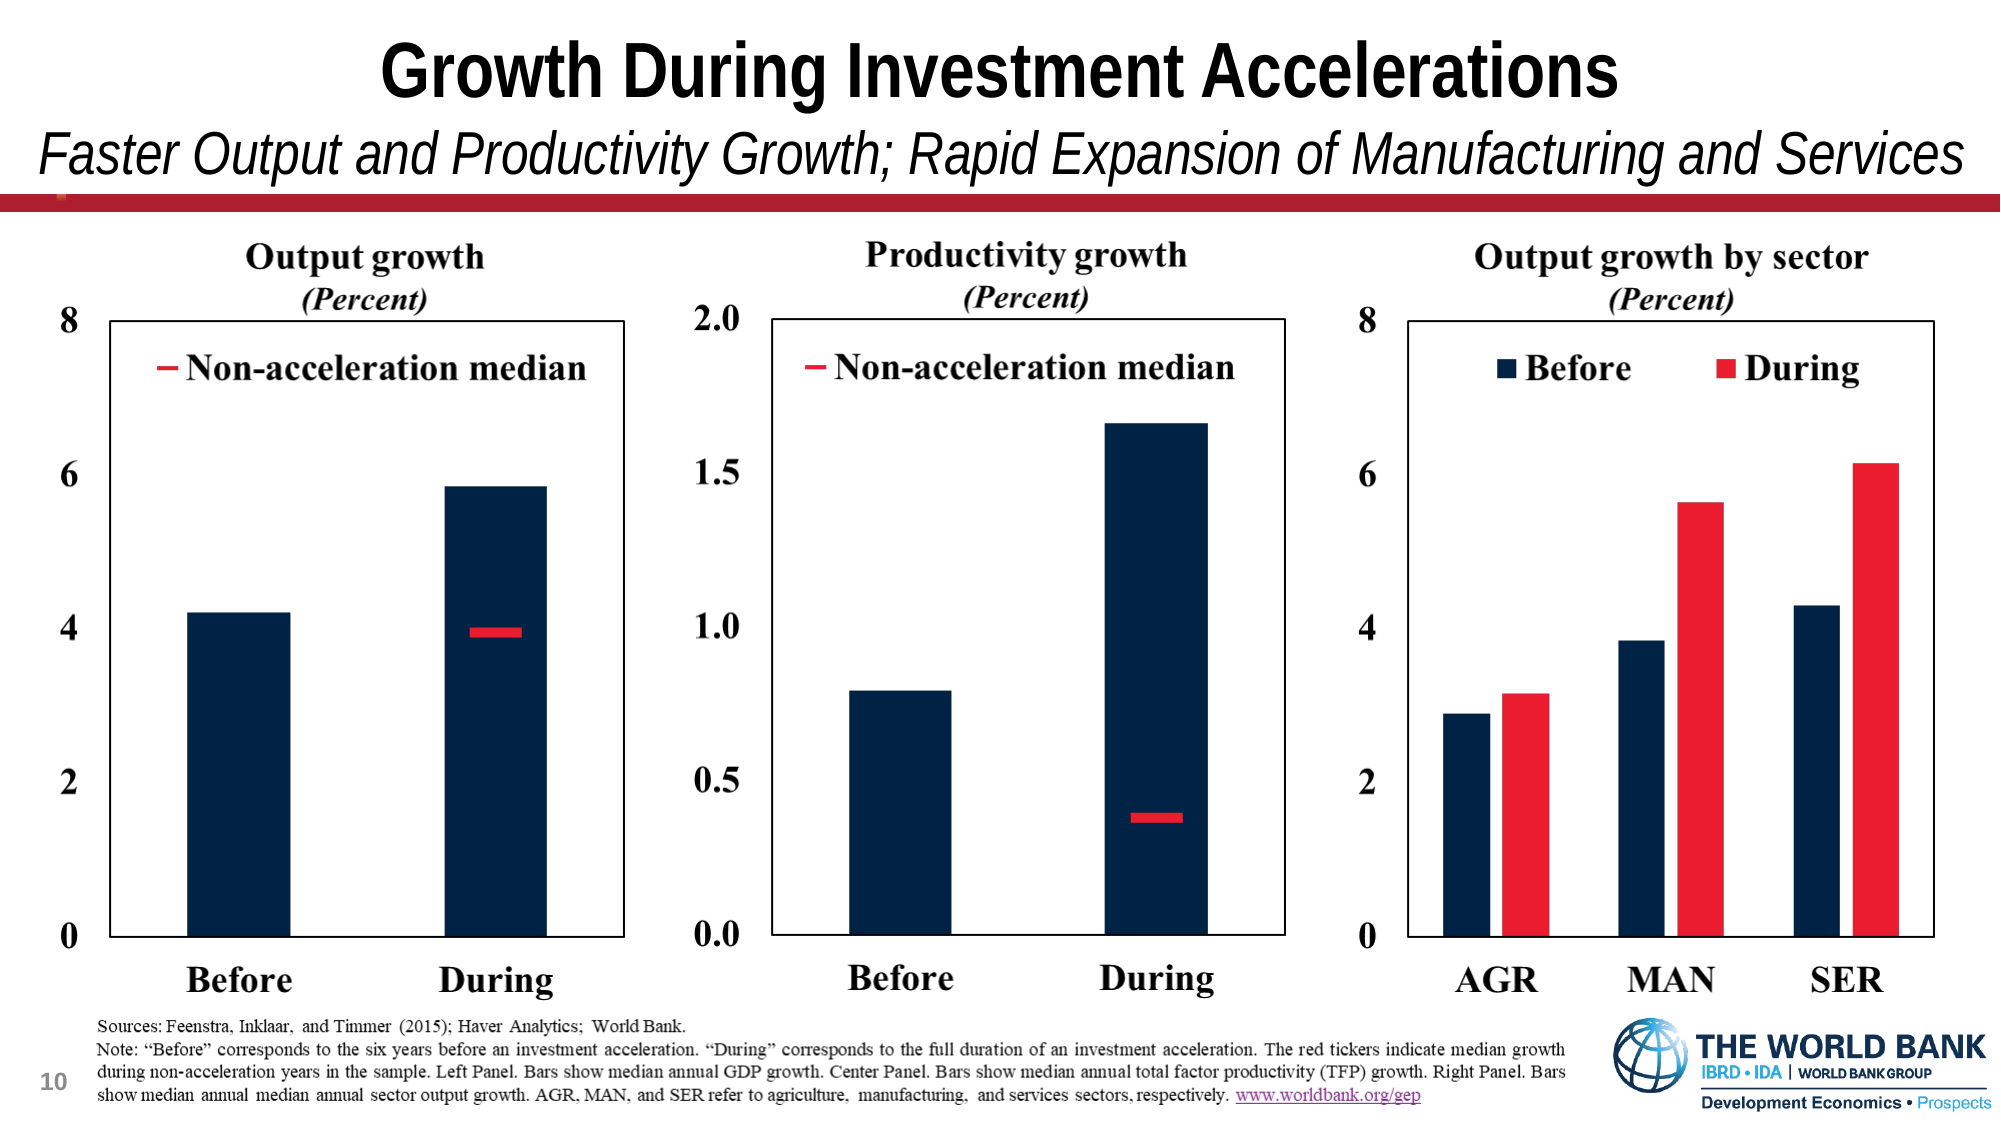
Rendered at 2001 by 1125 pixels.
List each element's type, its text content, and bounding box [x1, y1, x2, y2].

picture [1335, 220, 1951, 1006]
picture [690, 218, 1292, 1005]
picture [82, 1007, 1581, 1117]
title Growth During Investment Accelerations Faster Output and Productivity Growth; Rapid Expansion of Manufacturing and Services [2, 3, 2000, 203]
slide_number 10 [2, 1042, 77, 1103]
picture [1612, 1017, 1992, 1112]
picture [46, 220, 647, 1006]
picture [0, 194, 2000, 212]
